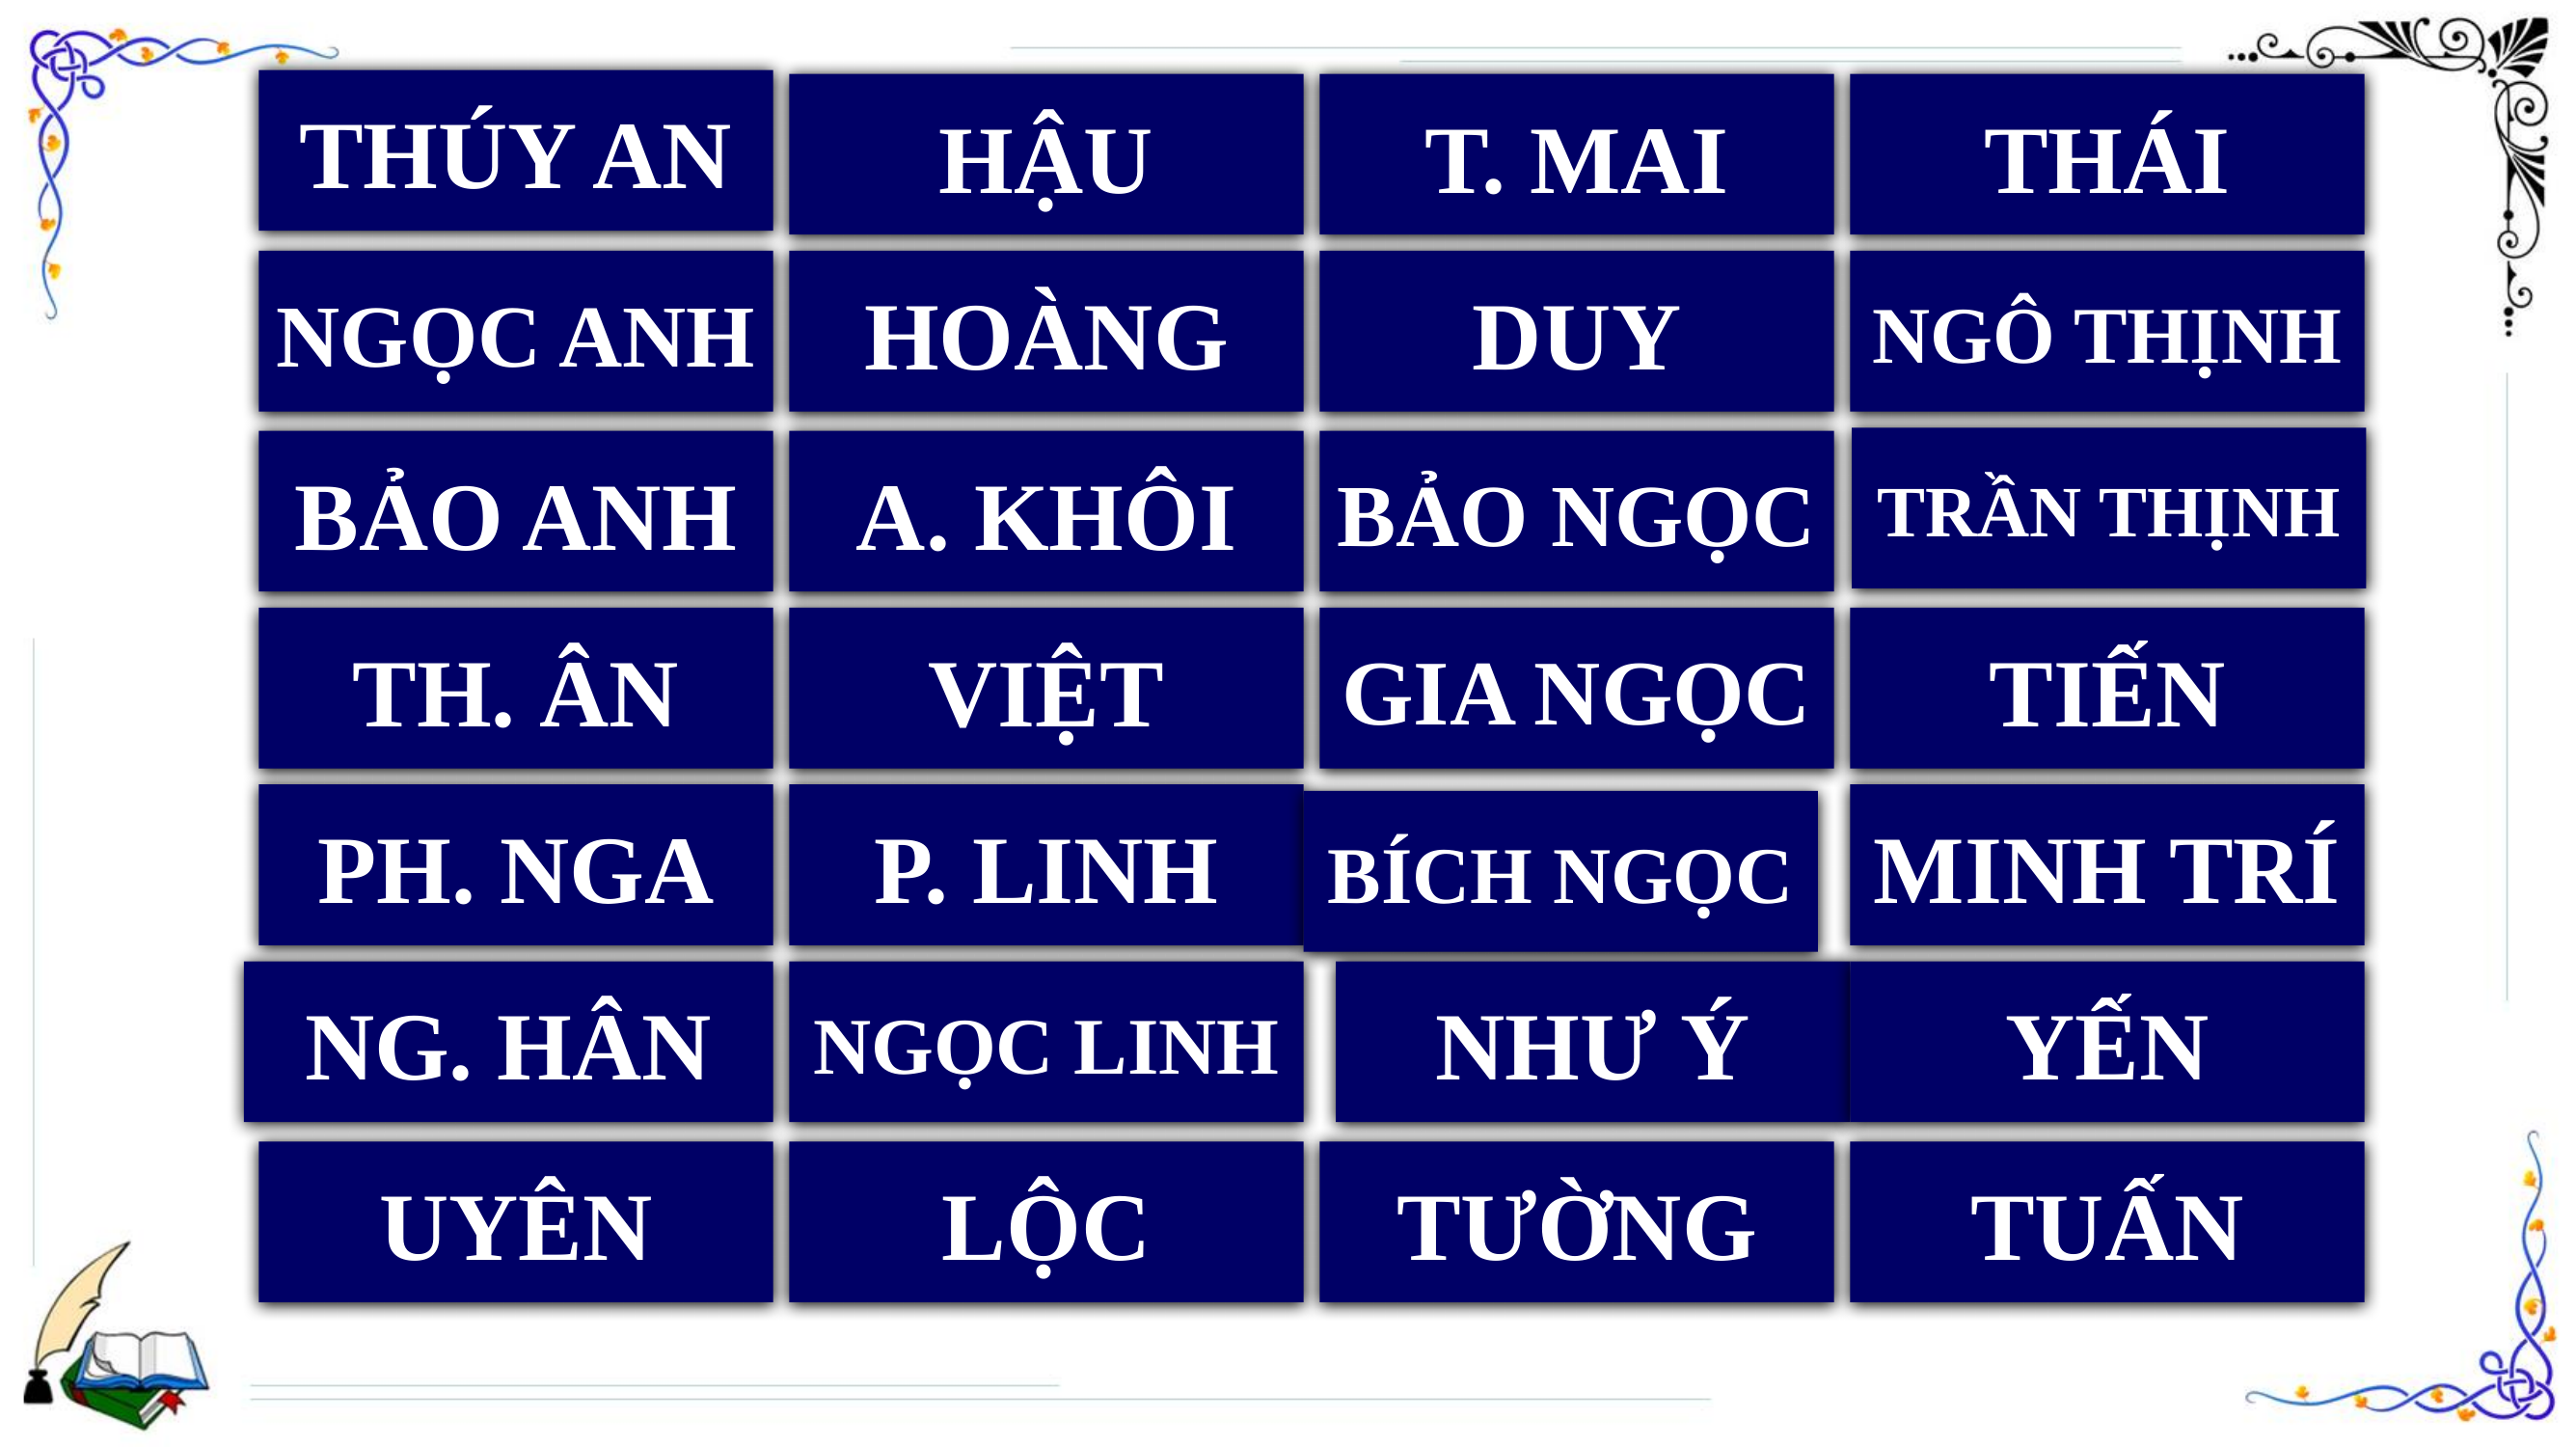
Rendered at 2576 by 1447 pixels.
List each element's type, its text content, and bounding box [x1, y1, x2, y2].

text_box HOÀNG [789, 250, 1304, 412]
text_box HẬU [789, 73, 1304, 235]
text_box NG. HÂN [243, 961, 773, 1123]
text_box THÚY AN [258, 69, 773, 232]
text_box TUẤN [1850, 1141, 2365, 1303]
text_box DUY [1319, 250, 1834, 412]
text_box BẢO NGỌC [1319, 430, 1834, 592]
text_box MINH TRÍ [1850, 783, 2365, 946]
text_box NGỌC ANH [258, 250, 773, 412]
picture [0, 0, 2576, 1447]
text_box TH. ÂN [258, 607, 773, 769]
text_box TIẾN [1850, 607, 2365, 769]
text_box TRẦN THỊNH [1851, 427, 2367, 589]
text_box LỘC [789, 1141, 1304, 1303]
text_box T. MAI [1319, 73, 1834, 235]
text_box BÍCH NGỌC [1303, 790, 1819, 952]
text_box THÁI [1850, 73, 2365, 235]
text_box VIỆT [789, 607, 1304, 769]
text_box NGÔ THỊNH [1850, 250, 2365, 412]
text_box YẾN [1850, 961, 2365, 1123]
text_box BẢO ANH [258, 430, 773, 592]
text_box PH. NGA [258, 783, 773, 946]
text_box NGỌC LINH [789, 962, 1304, 1123]
text_box NHƯ Ý [1335, 961, 1838, 1123]
text_box GIA NGỌC [1319, 607, 1834, 769]
text_box UYÊN [258, 1141, 773, 1303]
text_box A. KHÔI [789, 430, 1304, 592]
text_box P. LINH [789, 783, 1297, 946]
text_box TƯỜNG [1319, 1141, 1834, 1303]
